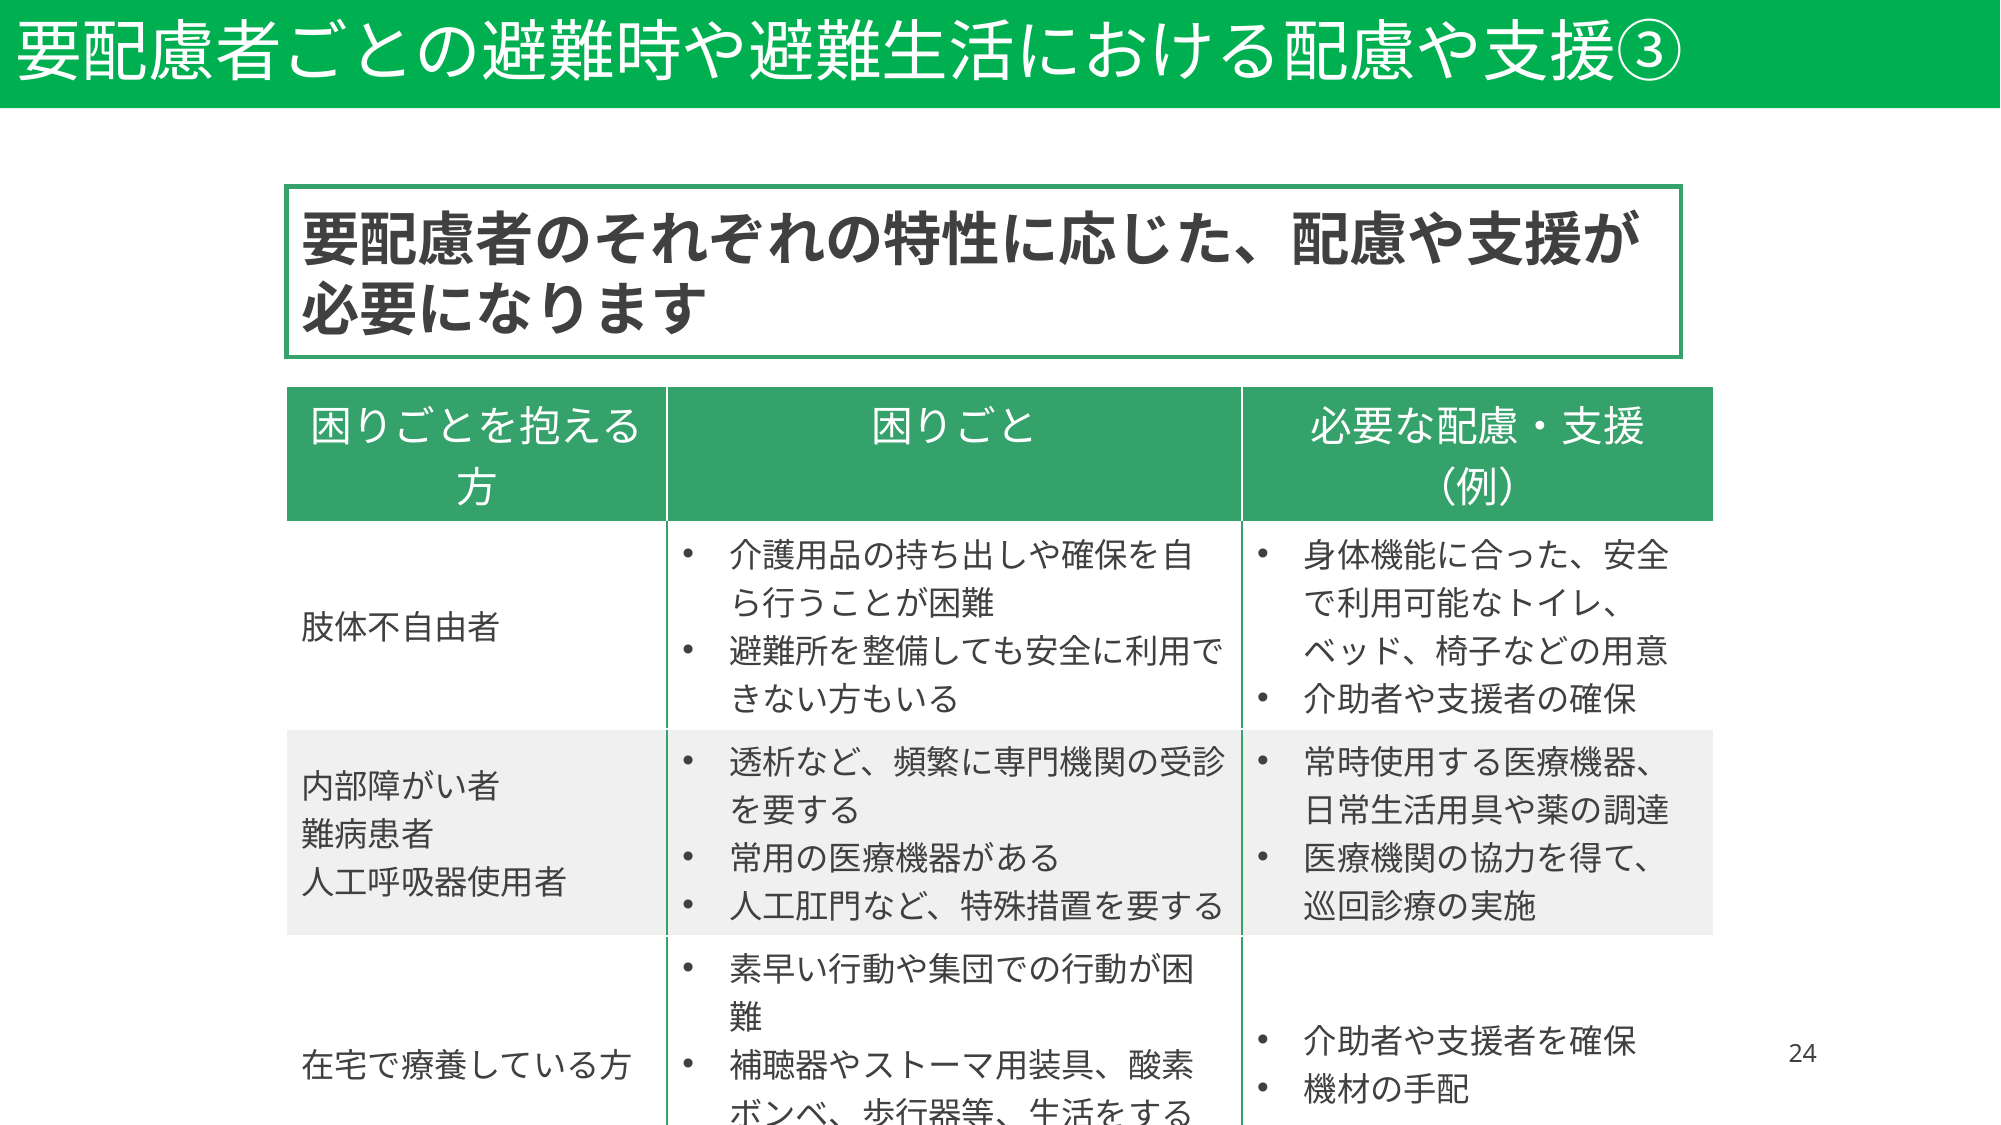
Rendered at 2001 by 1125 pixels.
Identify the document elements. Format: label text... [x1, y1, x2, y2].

text_box 要配慮者のそれぞれの特性に応じた、配慮や支援が必要になります [285, 186, 1682, 358]
table_cell 介護用品の持ち出しや確保を自ら行うことが困難 避難所を整備しても安全に利用できない方もいる [668, 523, 1241, 728]
table_cell 常時使用する医療機器、日常生活用具や薬の調達 医療機関の協力を得て、巡回診療の実施 [1243, 730, 1713, 935]
table_header 困りごと [668, 387, 1241, 521]
text_box 24 [1494, 1030, 1832, 1090]
table_cell 介助者や支援者を確保 機材の手配 [1243, 937, 1713, 1125]
table_header 必要な配慮・支援（例） [1243, 387, 1713, 521]
table_cell 内部障がい者 難病患者 人工呼吸器使用者 [287, 730, 666, 935]
table_cell 素早い行動や集団での行動が困難 補聴器やストーマ用装具、酸素ボンベ、歩行器等、生活をする上で必要な医療機器が必要 [668, 937, 1241, 1125]
table_cell 透析など、頻繁に専門機関の受診を要する 常用の医療機器がある 人工肛門など、特殊措置を要する [668, 730, 1241, 935]
title 要配慮者ごとの避難時や避難生活における配慮や支援③ [0, 0, 2000, 109]
table_cell 身体機能に合った、安全で利用可能なトイレ、ベッド、椅子などの用意 介助者や支援者の確保 [1243, 523, 1713, 728]
table_header 困りごとを抱える方 [287, 387, 666, 521]
table_cell 在宅で療養している方 [287, 937, 666, 1125]
table_cell 肢体不自由者 [287, 523, 666, 728]
